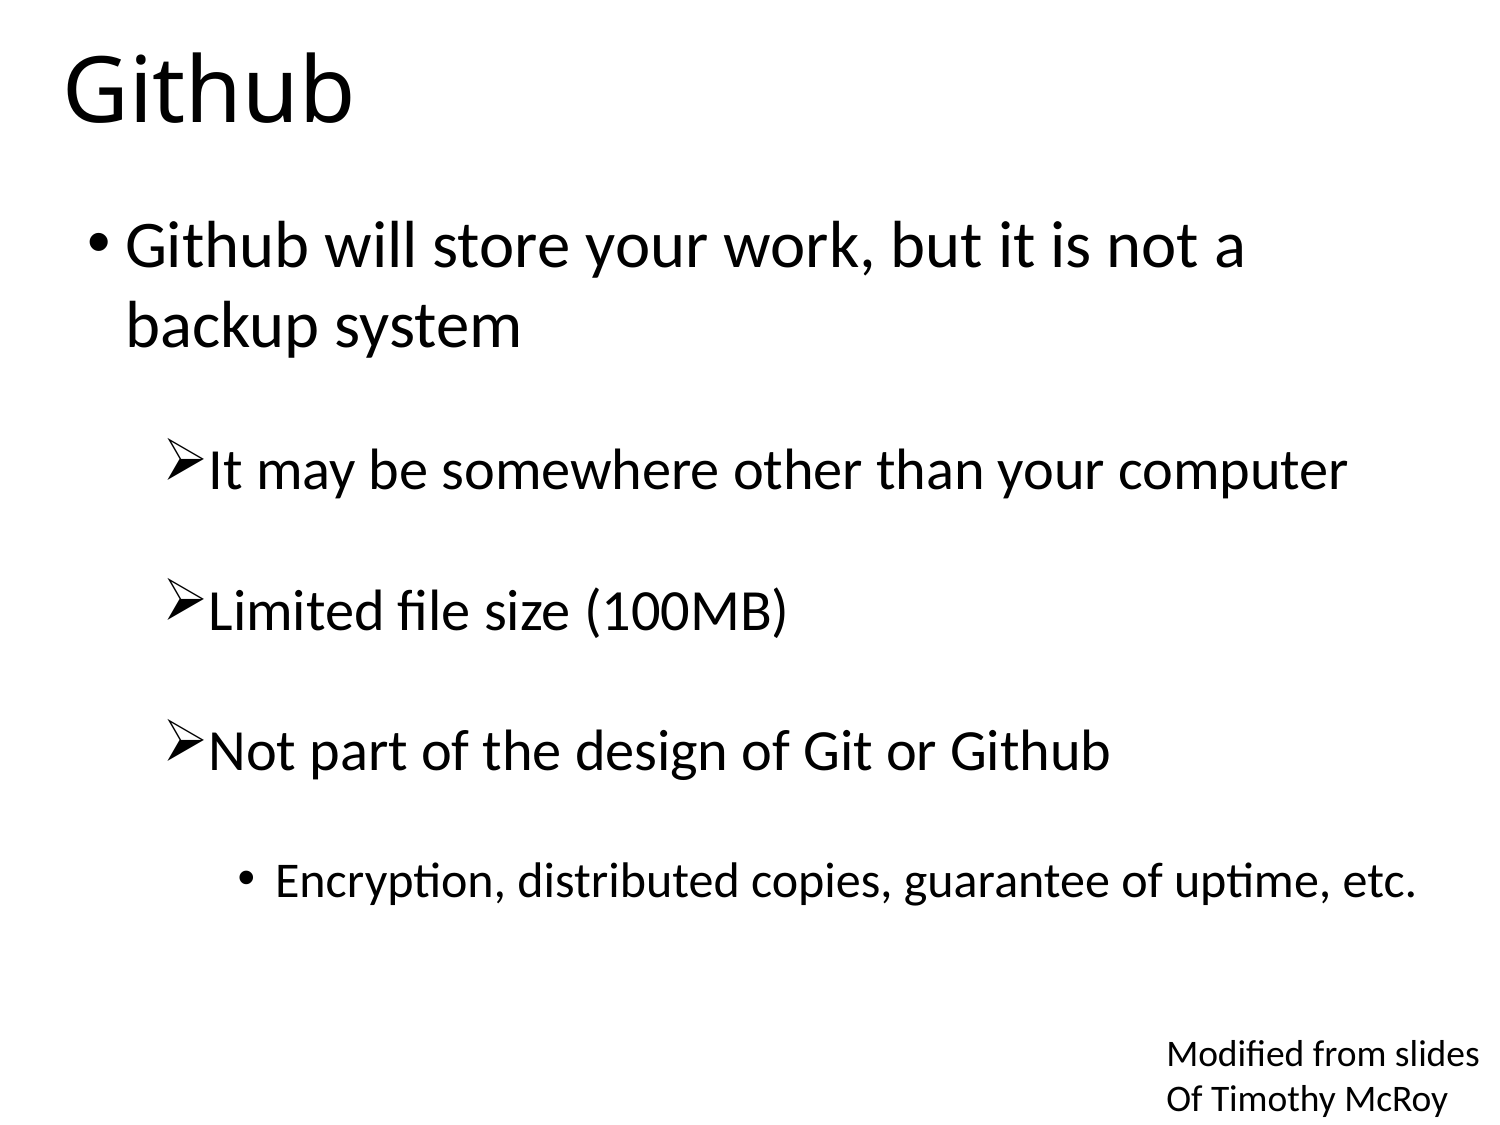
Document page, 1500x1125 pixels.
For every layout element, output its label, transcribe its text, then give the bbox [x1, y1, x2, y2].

list Github will store your work, but it is not a backup system It may be somewhere other than your computer Limited file size (100MB) Not part of the design of Git or Github Encryption, distributed copies, guarantee of uptime, etc. [0, 193, 1470, 908]
title Github [47, 0, 1342, 193]
text_box Modified from slides Of Timothy McRoy [1151, 1021, 1500, 1125]
